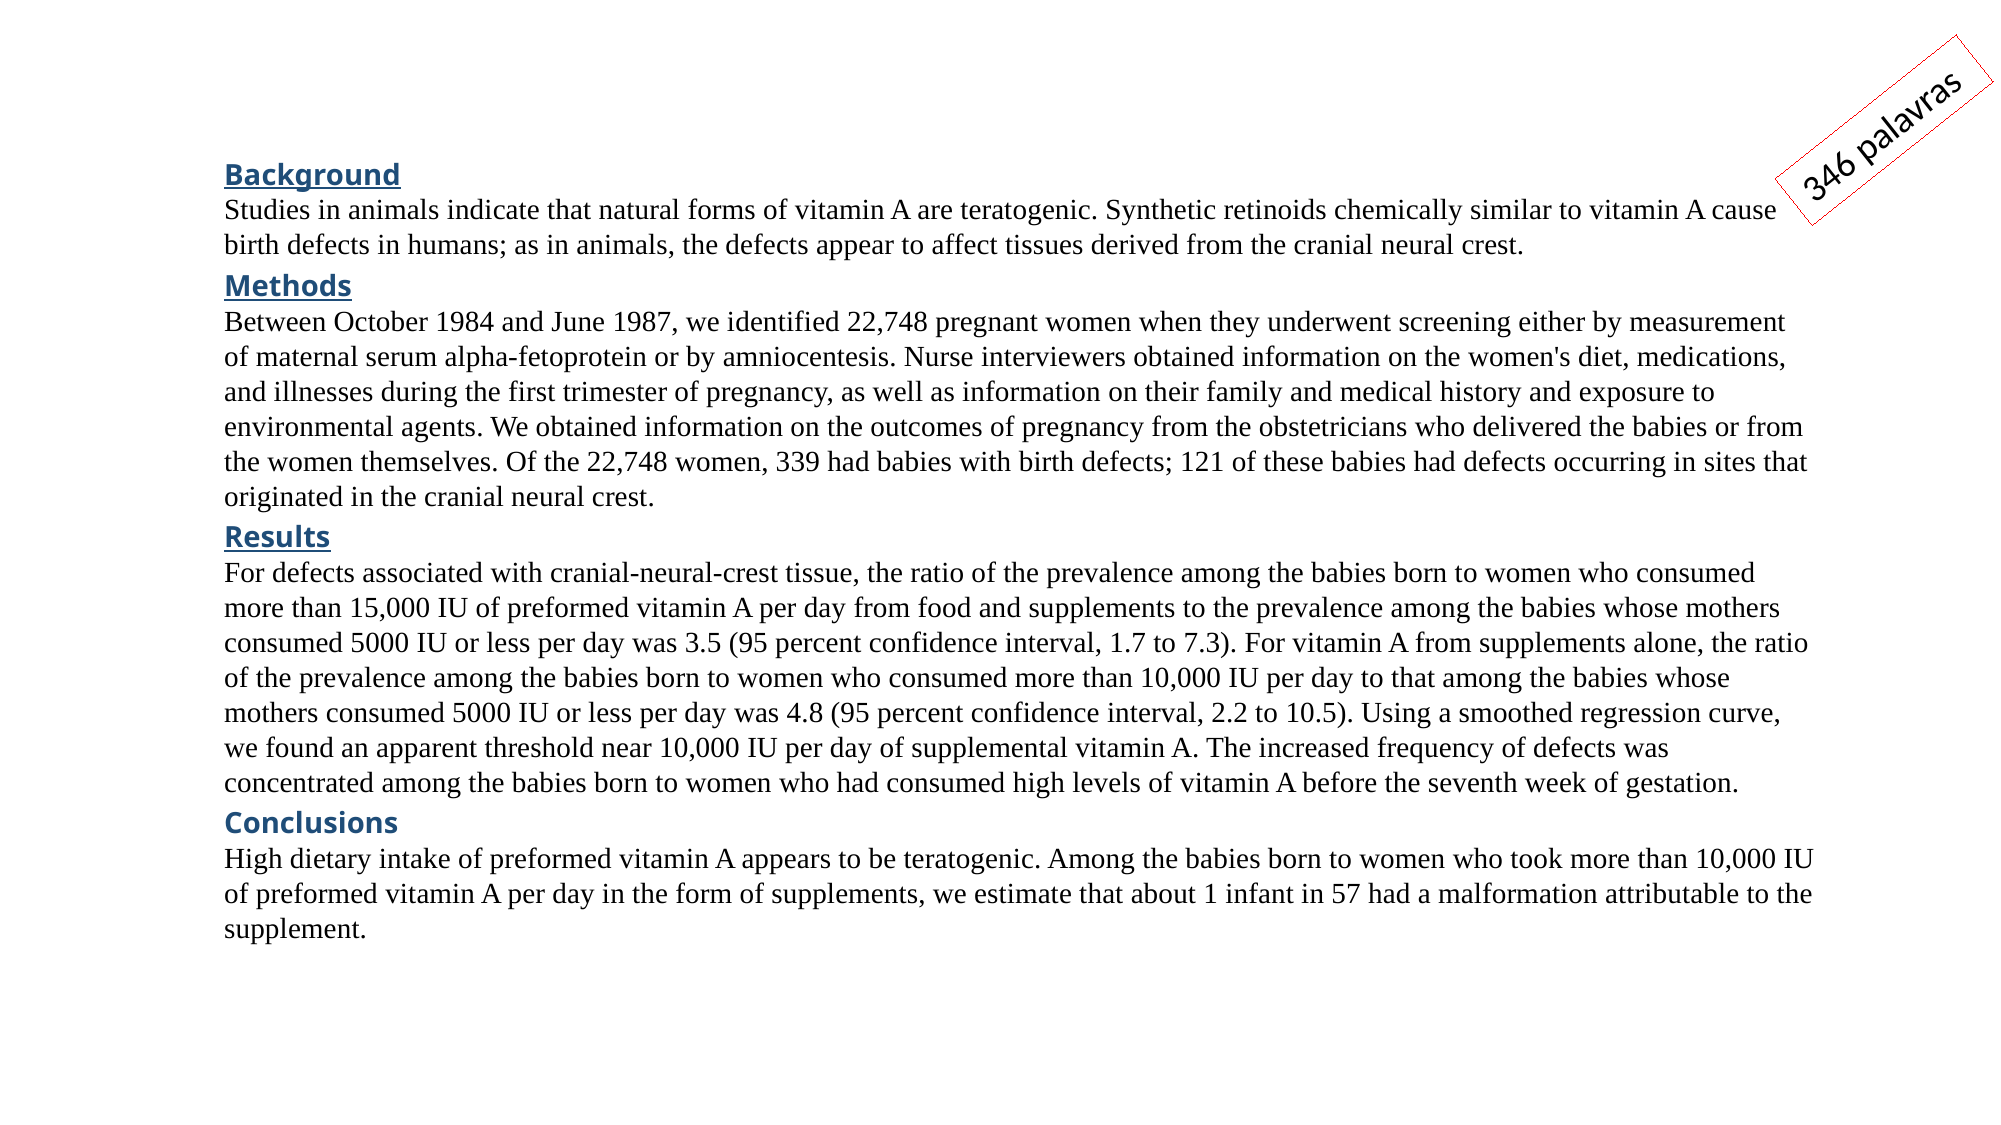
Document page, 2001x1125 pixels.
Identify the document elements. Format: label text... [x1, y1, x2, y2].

text_box Background Studies in animals indicate that natural forms of vitamin A are teratogenic. Synthetic retinoids chemically similar to vitamin A cause birth defects in humans; as in animals, the defects appear to affect tissues derived from the cranial neural crest. Methods Between October 1984 and June 1987, we identified 22,748 pregnant women when they underwent screening either by measurement of maternal serum alpha-fetoprotein or by amniocentesis. Nurse interviewers obtained information on the women's diet, medications, and illnesses during the first trimester of pregnancy, as well as information on their family and medical history and exposure to environmental agents. We obtained information on the outcomes of pregnancy from the obstetricians who delivered the babies or from the women themselves. Of the 22,748 women, 339 had babies with birth defects; 121 of these babies had defects occurring in sites that originated in the cranial neural crest. Results For defects associated with cranial-neural-crest tissue, the ratio of the prevalence among the babies born to women who consumed more than 15,000 IU of preformed vitamin A per day from food and supplements to the prevalence among the babies whose mothers consumed 5000 IU or less per day was 3.5 (95 percent confidence interval, 1.7 to 7.3). For vitamin A from supplements alone, the ratio of the prevalence among the babies born to women who consumed more than 10,000 IU per day to that among the babies whose mothers consumed 5000 IU or less per day was 4.8 (95 percent confidence interval, 2.2 to 10.5). Using a smoothed regression curve, we found an apparent threshold near 10,000 IU per day of supplemental vitamin A. The increased frequency of defects was concentrated among the babies born to women who had consumed high levels of vitamin A before the seventh week of gestation. Conclusions High dietary intake of preformed vitamin A appears to be teratogenic. Among the babies born to women who took more than 10,000 IU of preformed vitamin A per day in the form of supplements, we estimate that about 1 infant in 57 had a malformation attributable to the supplement. [209, 145, 1832, 953]
text_box 346 palavras [1775, 34, 1994, 226]
